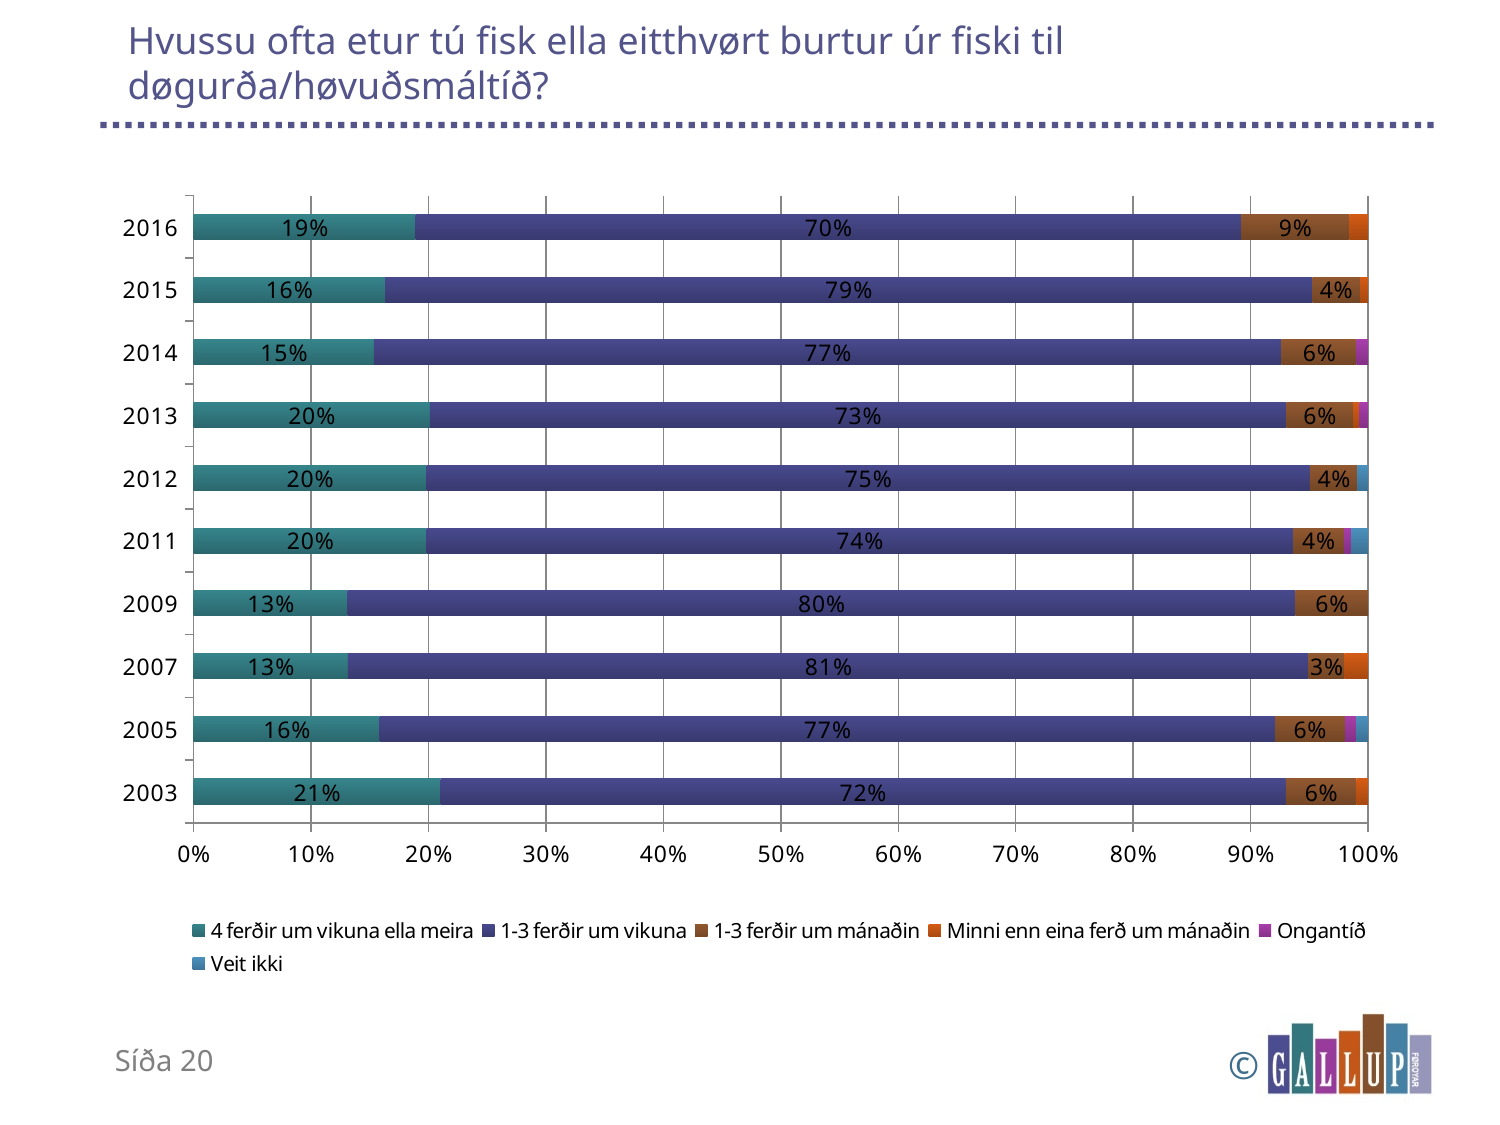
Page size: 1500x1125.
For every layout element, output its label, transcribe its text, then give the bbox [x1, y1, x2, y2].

title Hvussu ofta etur tú fisk ella eitthvørt burtur úr fiski til døgurða/høvuðsmáltíð? [112, 12, 1439, 113]
chart [100, 172, 1426, 996]
picture [1260, 1003, 1438, 1104]
